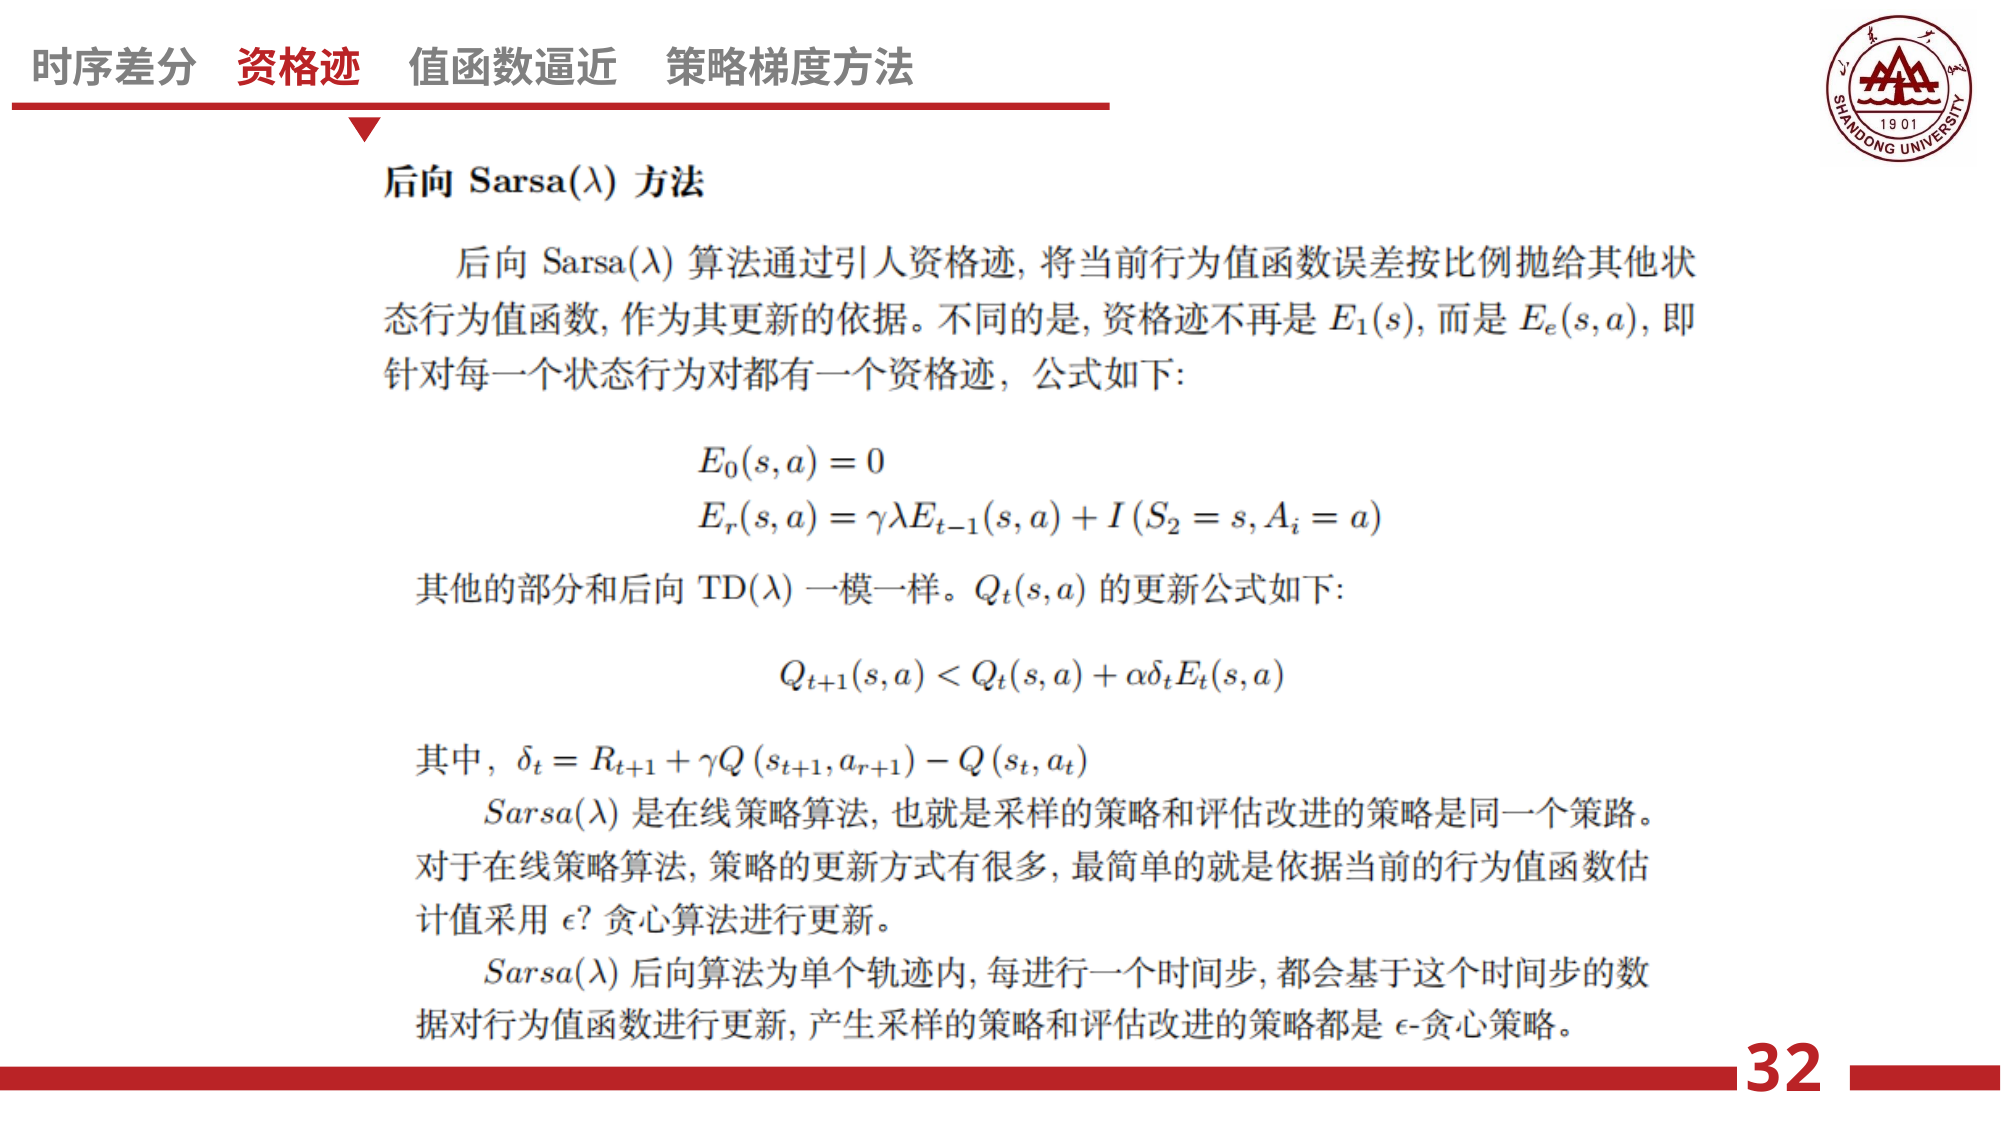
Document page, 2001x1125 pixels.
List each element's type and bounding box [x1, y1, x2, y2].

picture [368, 146, 1702, 543]
picture [409, 562, 1661, 1049]
picture [1820, 9, 1977, 167]
